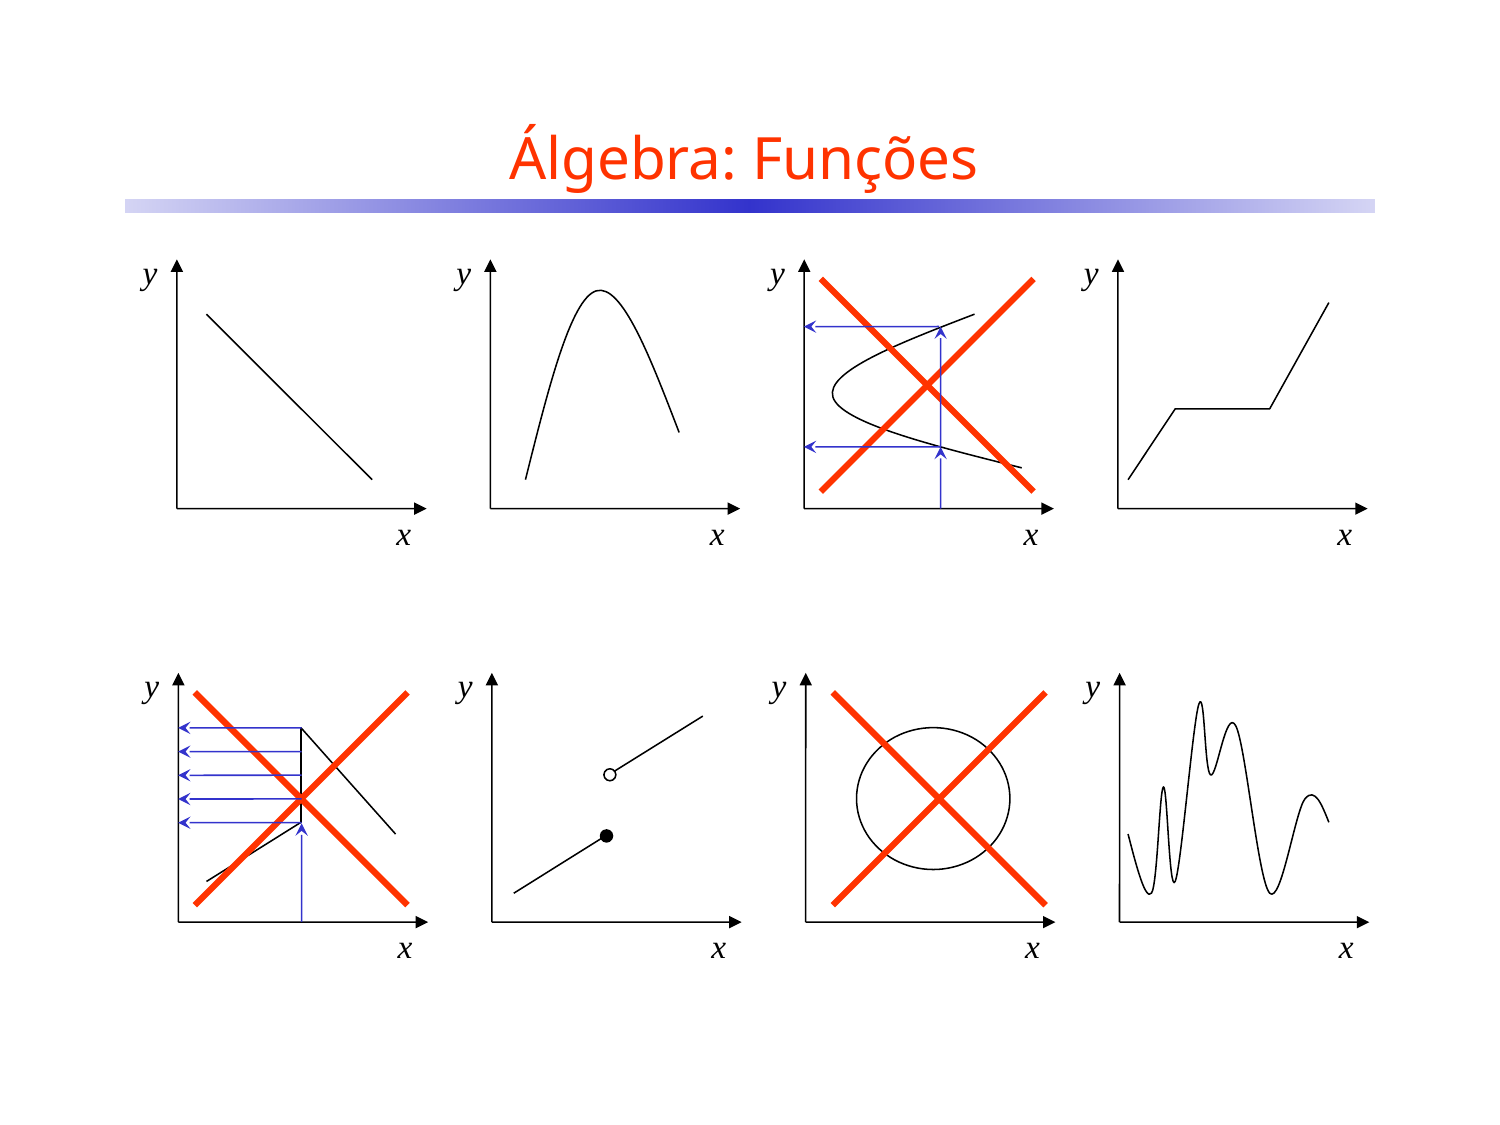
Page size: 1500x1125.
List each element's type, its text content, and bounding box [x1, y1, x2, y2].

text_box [754, 243, 1055, 561]
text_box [803, 326, 941, 509]
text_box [194, 692, 408, 906]
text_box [177, 727, 302, 923]
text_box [756, 656, 1056, 974]
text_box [1070, 656, 1370, 974]
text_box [820, 278, 1034, 492]
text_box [129, 656, 429, 974]
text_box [832, 692, 1046, 906]
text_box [127, 243, 427, 561]
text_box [442, 656, 742, 974]
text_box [1068, 243, 1368, 561]
title Álgebra: Funções [49, 99, 1438, 213]
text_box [441, 243, 741, 561]
